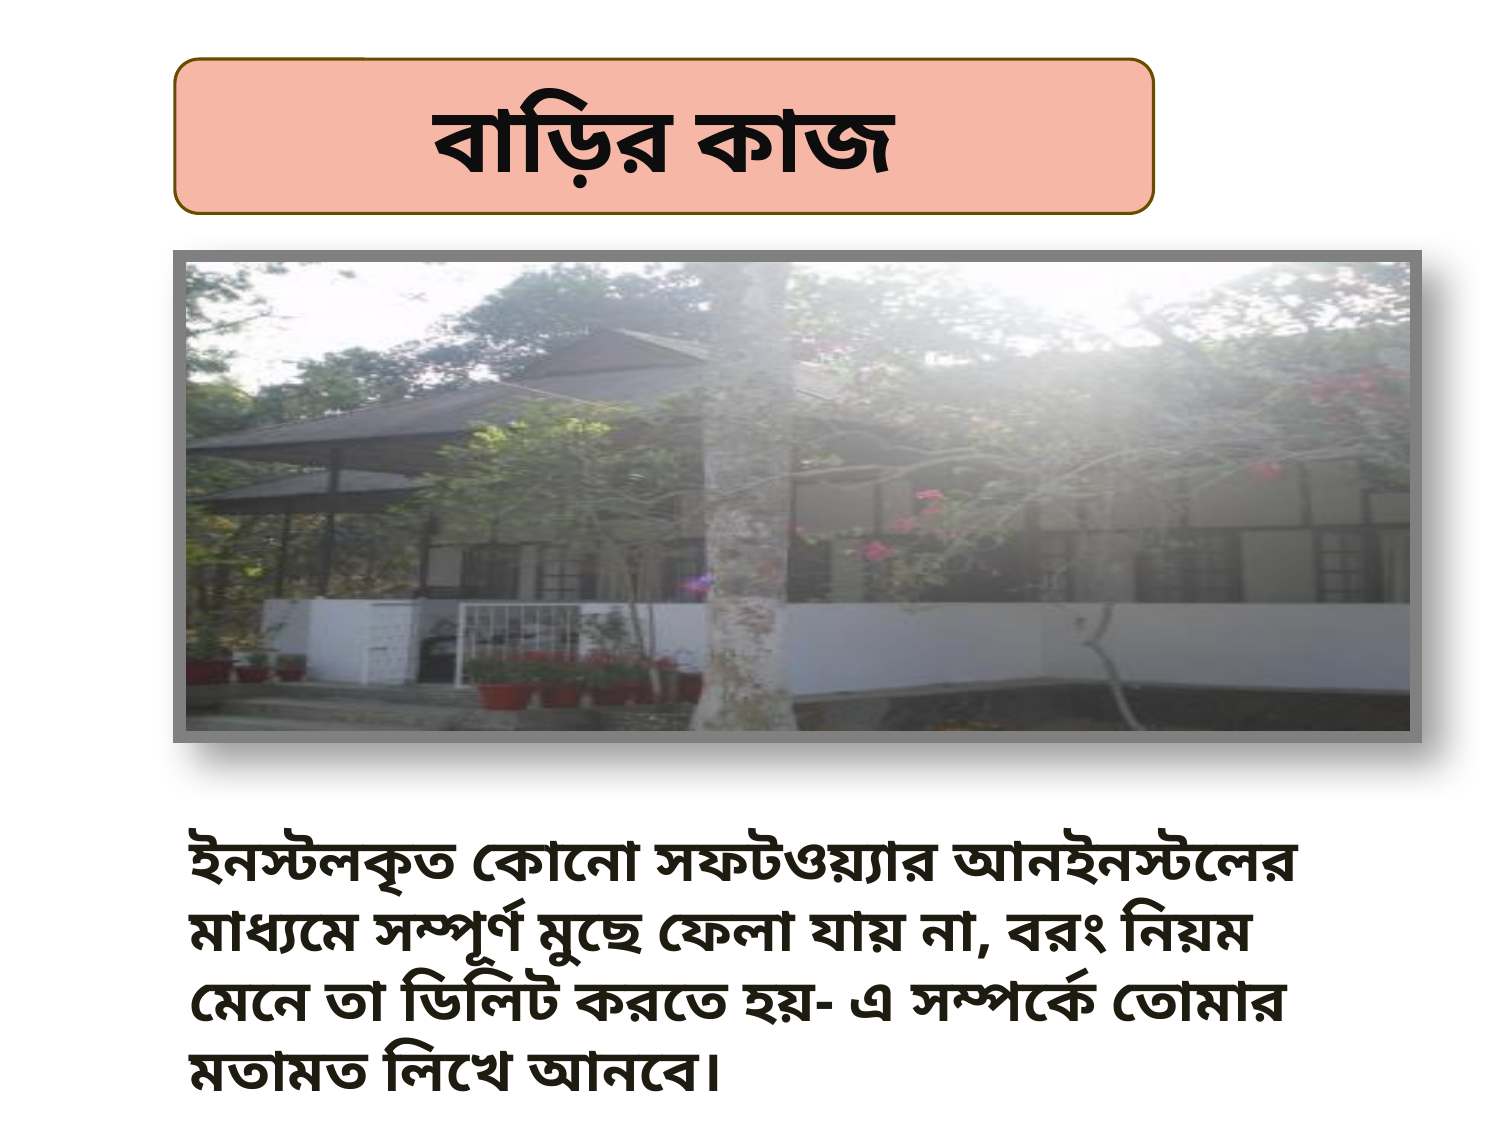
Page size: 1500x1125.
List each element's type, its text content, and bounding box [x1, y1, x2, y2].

text_box ইনস্টলকৃত কোনো সফটওয়্যার আনইনস্টলের মাধ্যমে সম্পূর্ণ মুছে ফেলা যায় না, বরং নিয়ম মেনে তা ডিলিট করতে হয়- এ সম্পর্কে তোমার মতামত লিখে আনবে। [174, 815, 1395, 1111]
picture [185, 262, 1410, 731]
text_box বাড়ির কাজ [173, 57, 1156, 215]
